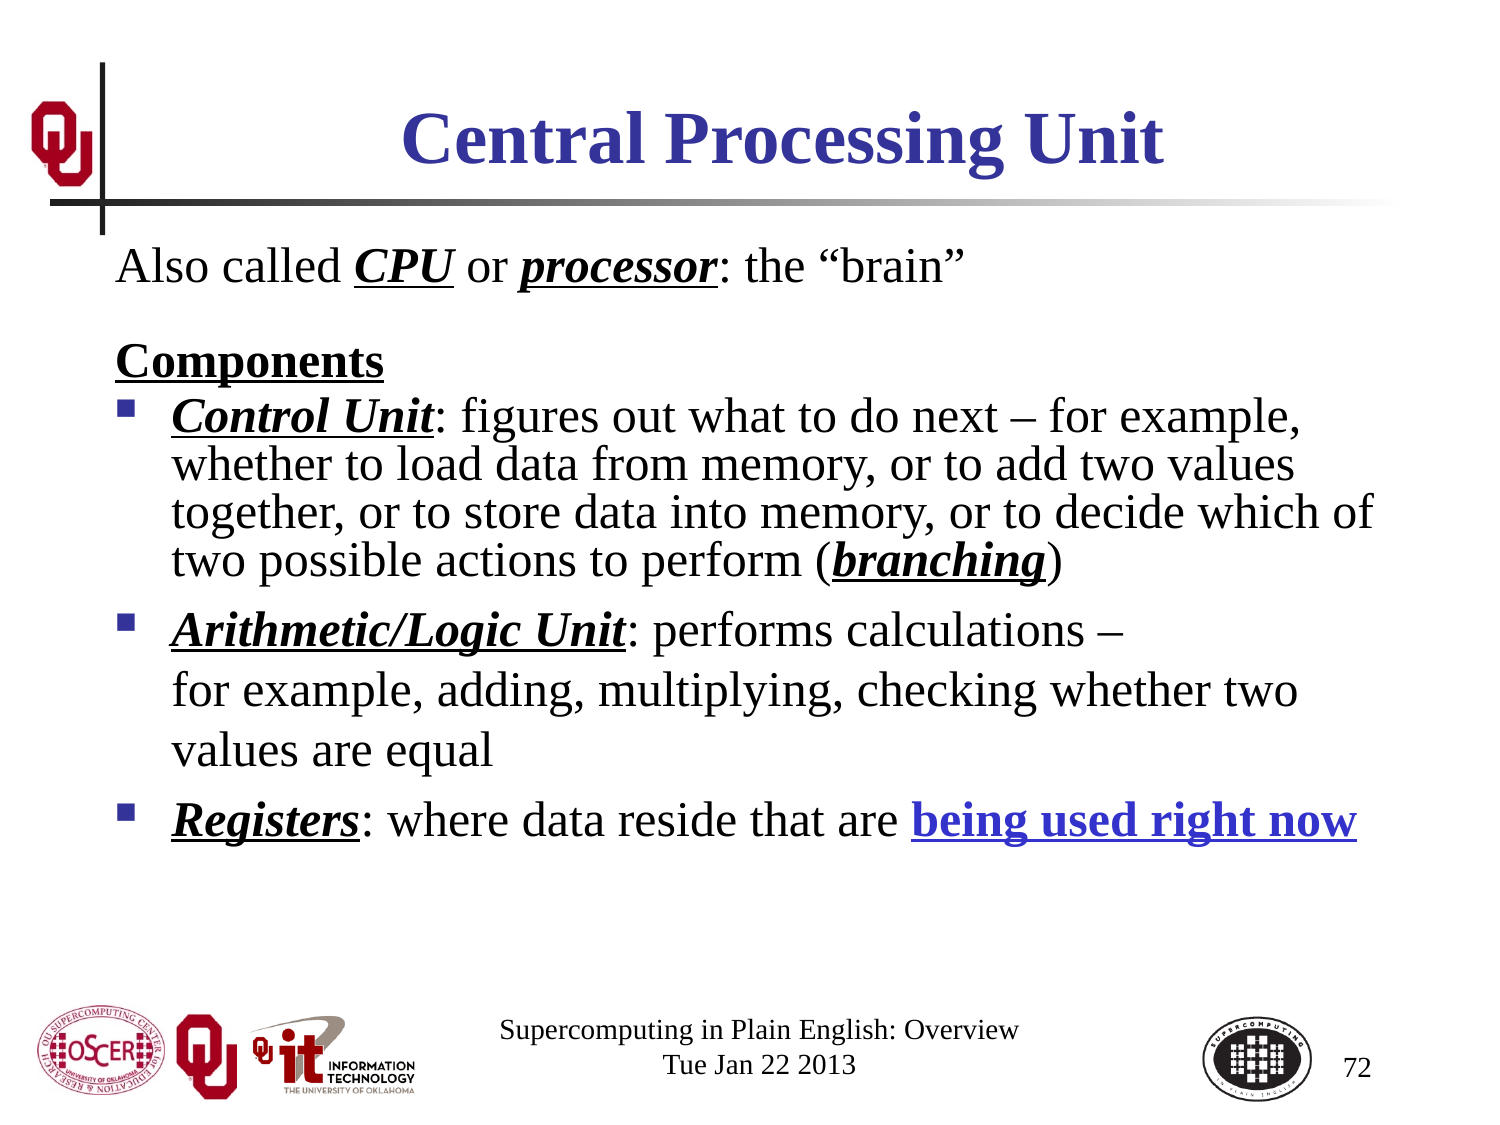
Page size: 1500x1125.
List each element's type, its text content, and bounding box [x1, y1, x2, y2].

list Also called CPU or processor: the “brain” Components Control Unit: figures out what to do next – for example, whether to load data from memory, or to add two values together, or to store data into memory, or to decide which of two possible actions to perform (branching) Arithmetic/Logic Unit: performs calculations – for example, adding, multiplying, checking whether two values are equal Registers: where data reside that are being used right now [99, 224, 1401, 988]
title Central Processing Unit [124, 74, 1442, 187]
picture [174, 1005, 425, 1104]
footer Supercomputing in Plain English: Overview Tue Jan 22 2013 [431, 1012, 1088, 1088]
picture [29, 99, 94, 189]
slide_number 72 [1174, 1015, 1388, 1091]
picture [1200, 1091, 1314, 1104]
picture [37, 1005, 165, 1095]
